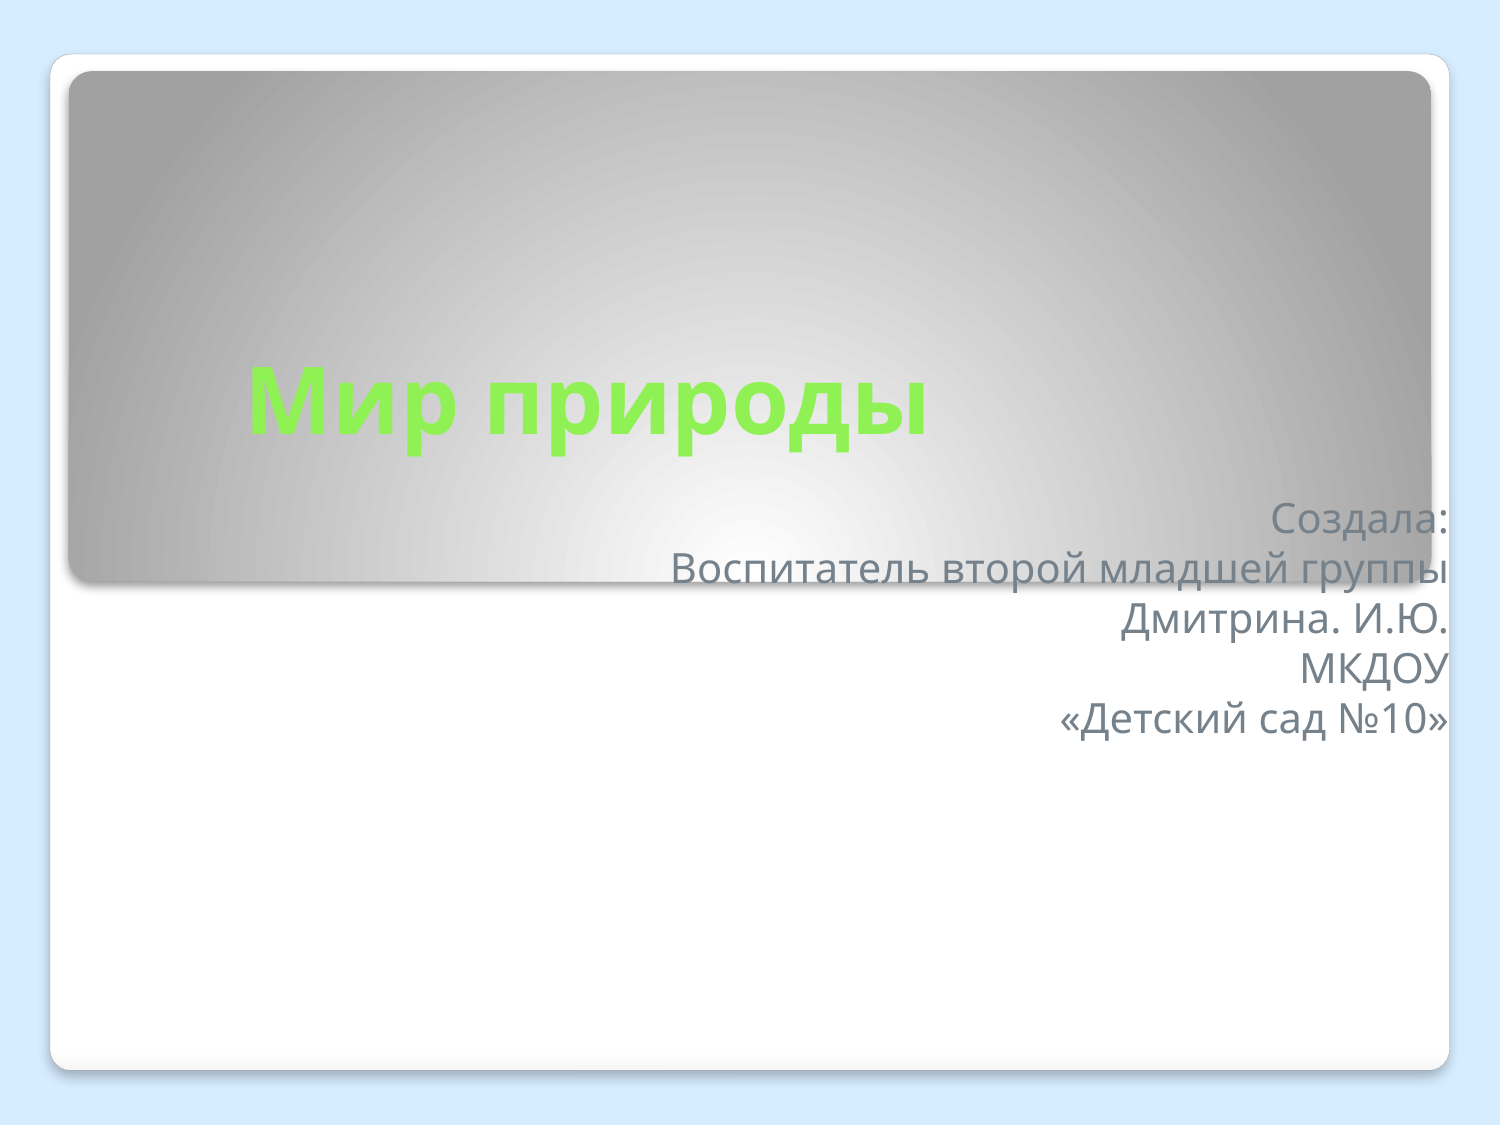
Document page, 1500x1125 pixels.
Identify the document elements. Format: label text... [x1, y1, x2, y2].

subtitle Создала: Воспитатель второй младшей группы Дмитрина. И.Ю. МКДОУ «Детский сад №10» [348, 491, 1464, 1004]
title Мир природы [29, 219, 939, 461]
